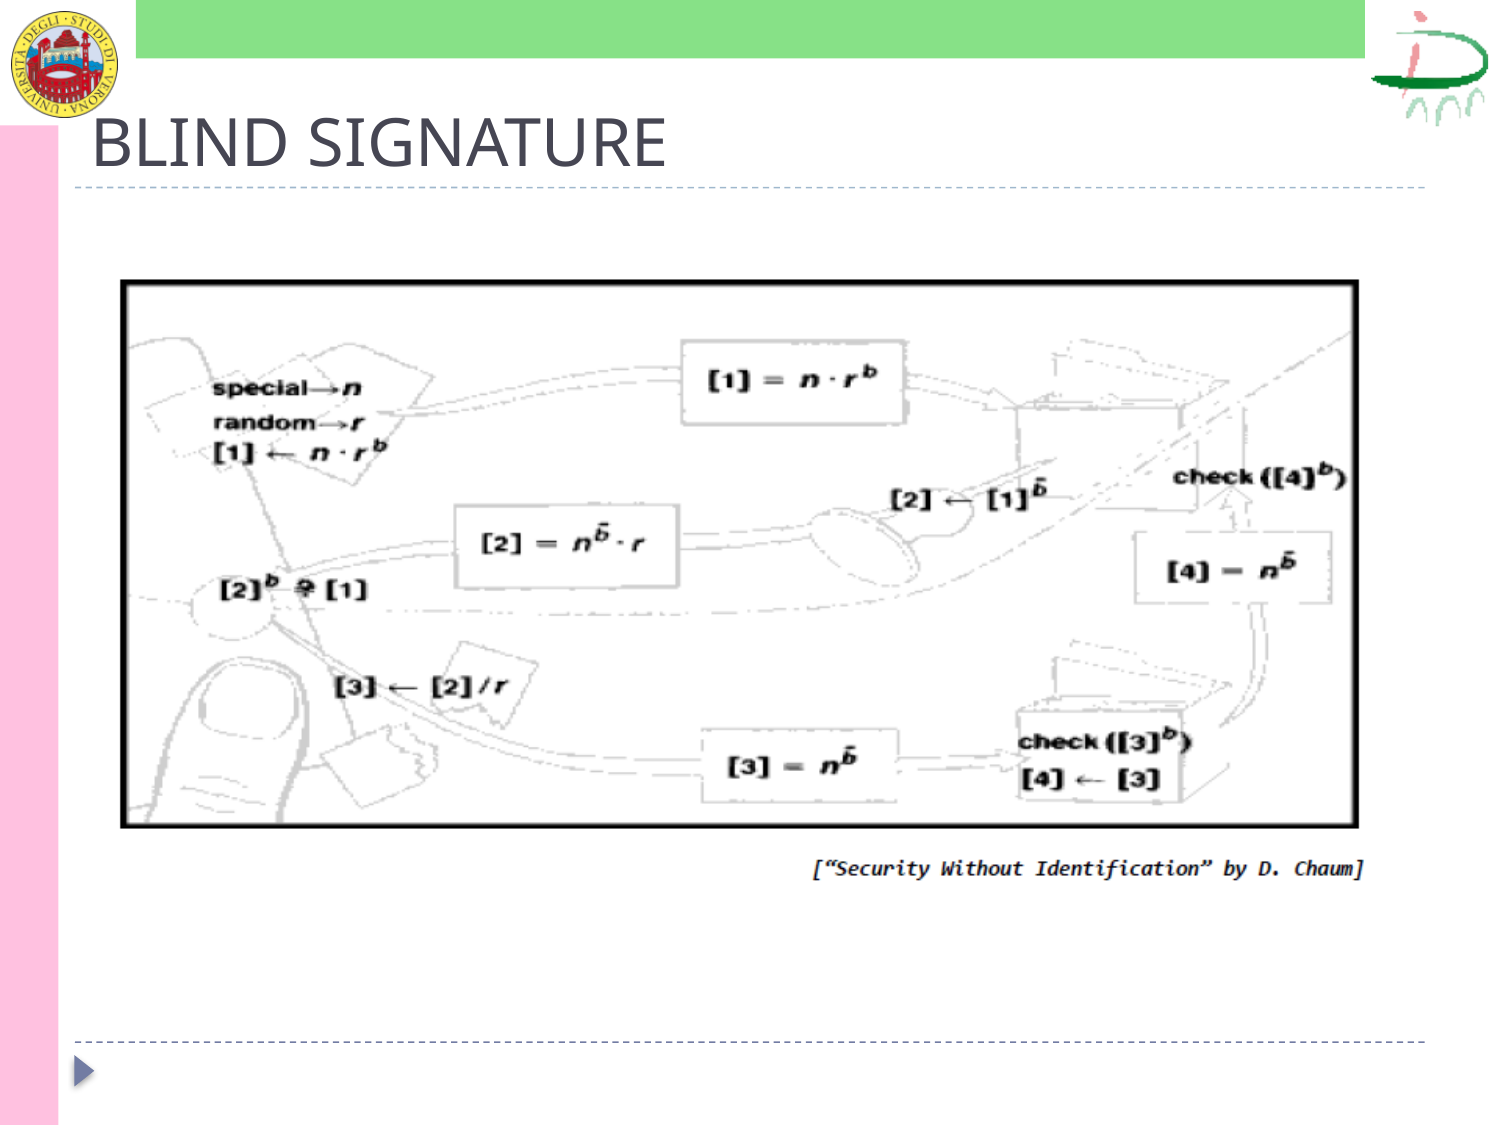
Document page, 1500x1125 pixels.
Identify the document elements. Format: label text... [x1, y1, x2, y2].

title BLIND SIGNATURE [74, 81, 1426, 188]
picture [11, 11, 118, 118]
picture [97, 250, 1403, 929]
picture [1371, 11, 1489, 129]
